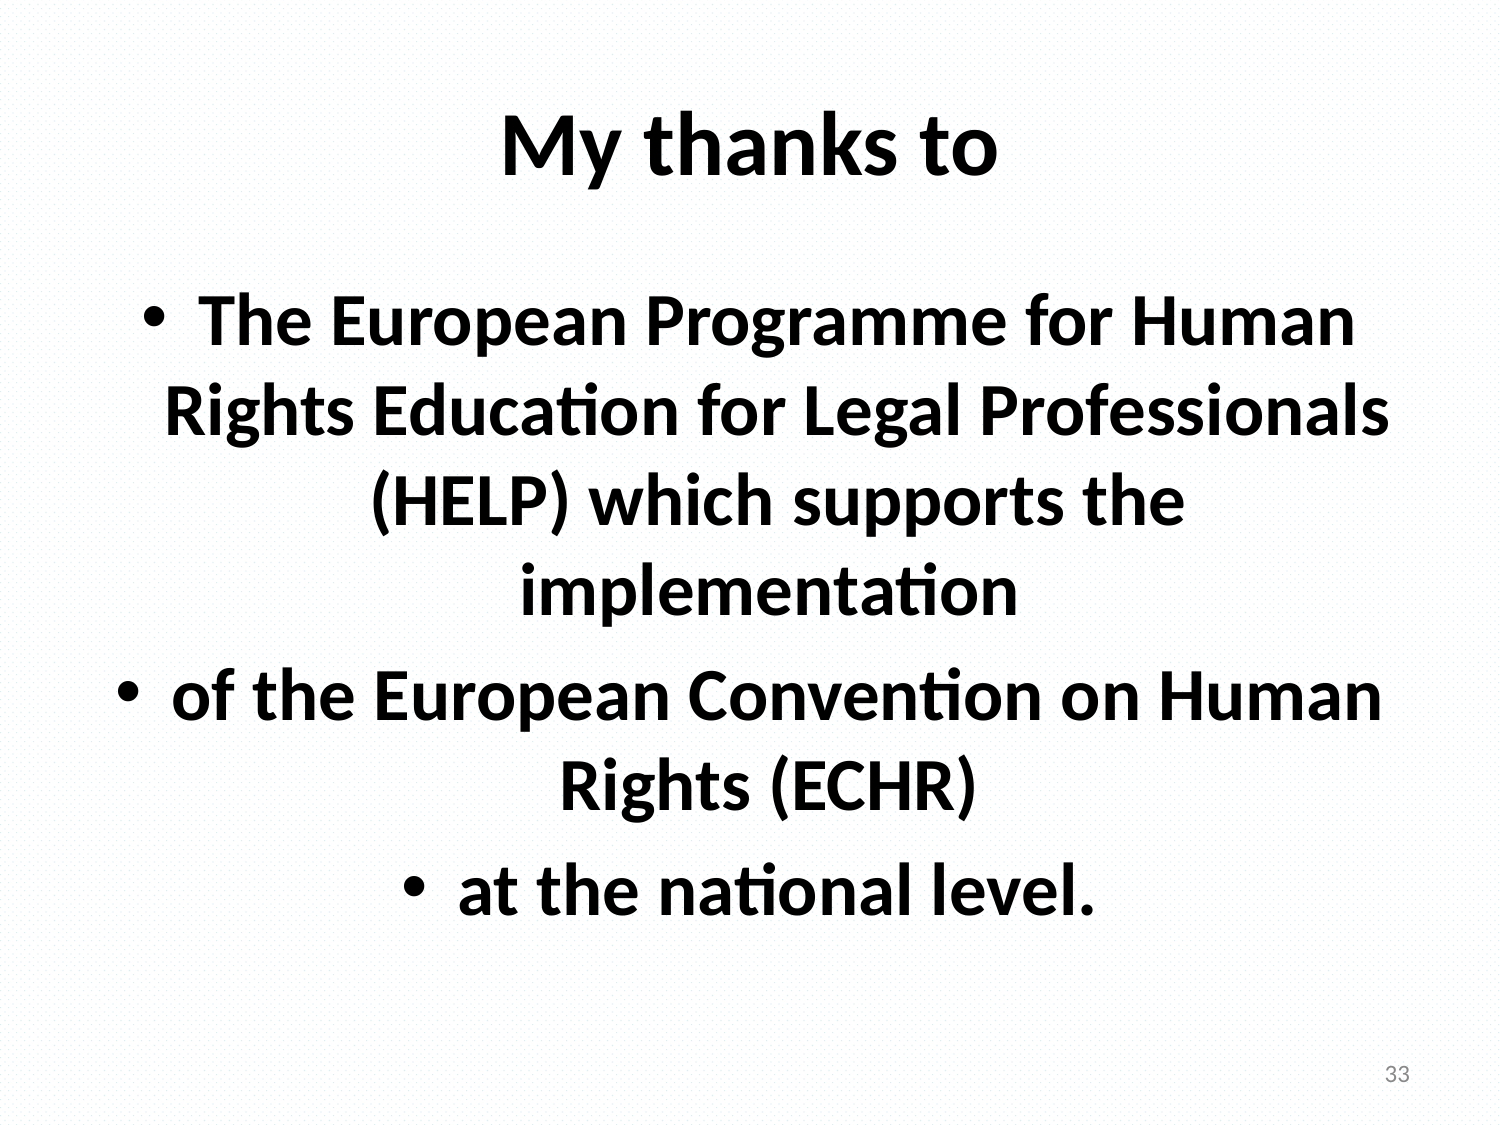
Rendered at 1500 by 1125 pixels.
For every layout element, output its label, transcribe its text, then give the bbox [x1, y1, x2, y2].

title My thanks to [75, 45, 1425, 233]
list The European Programme for Human Rights Education for Legal Professionals (HELP) which supports the implementation of the European Convention on Human Rights (ECHR) at the national level. [75, 262, 1425, 1005]
picture [0, 0, 1500, 1125]
slide_number 33 [1074, 1042, 1425, 1103]
